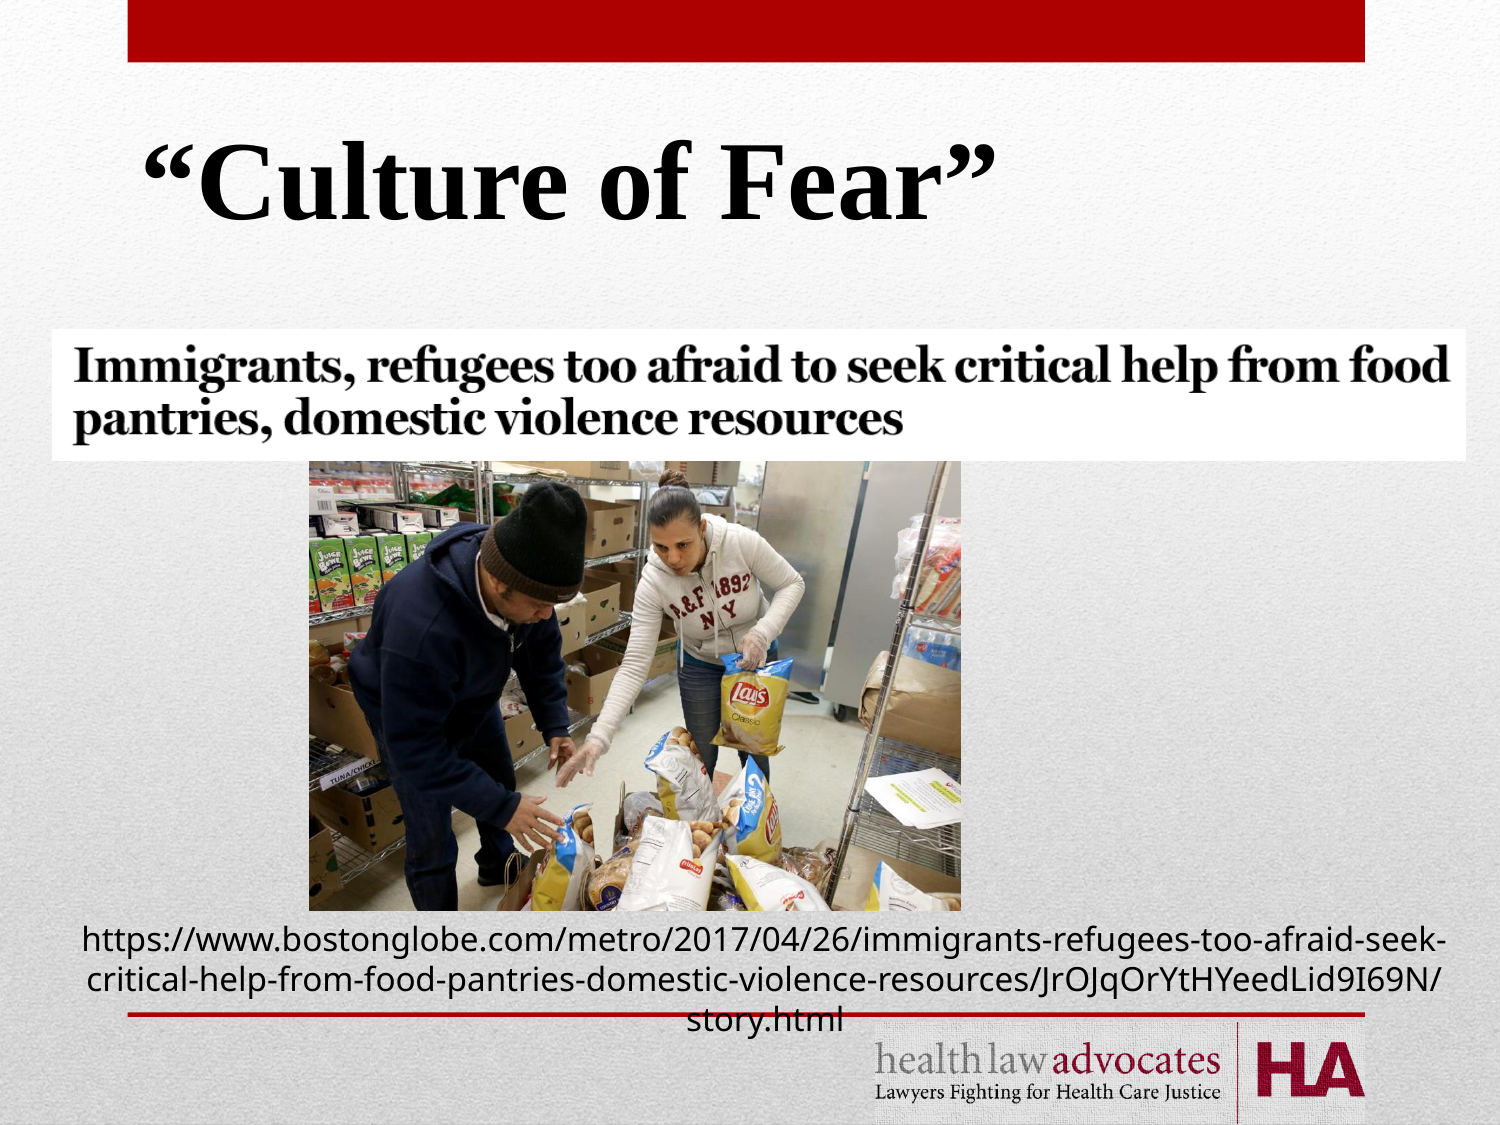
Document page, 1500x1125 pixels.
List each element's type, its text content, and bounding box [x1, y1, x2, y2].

text_box https://www.bostonglobe.com/metro/2017/04/26/immigrants-refugees-too-afraid-seek-critical-help-from-food-pantries-domestic-violence-resources/JrOJqOrYtHYeedLid9I69N/story.html [30, 910, 1500, 983]
picture [875, 1022, 1365, 1124]
picture [50, 328, 1467, 912]
title “Culture of Fear” [125, 62, 1363, 288]
